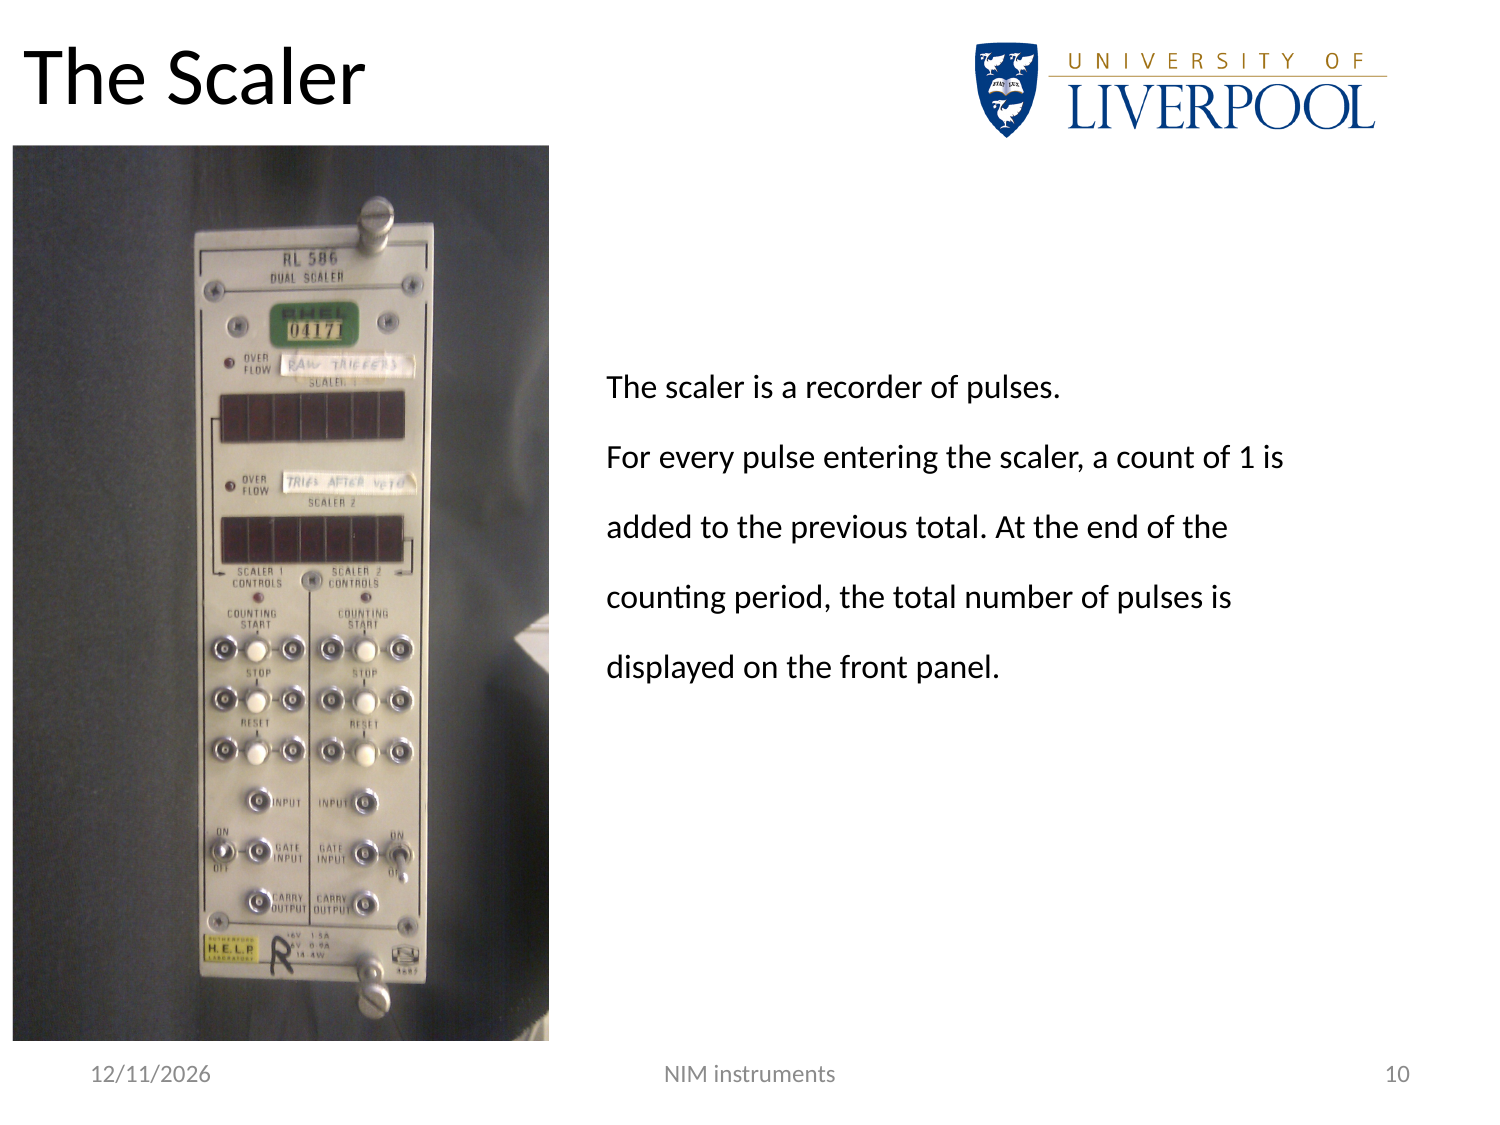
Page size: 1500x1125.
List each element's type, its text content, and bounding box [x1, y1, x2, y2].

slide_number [75, 1042, 425, 1103]
picture [0, 147, 729, 1041]
footer NIM instruments [512, 1042, 988, 1103]
text_box The scaler is a recorder of pulses. For every pulse entering the scaler, a count of 1 is added to the previous total. At the end of the counting period, the total number of pulses is displayed on the front panel. [733, 350, 1342, 785]
slide_number 9 [1074, 1042, 1425, 1103]
title The Scaler [8, 14, 940, 130]
picture [892, 29, 1470, 159]
